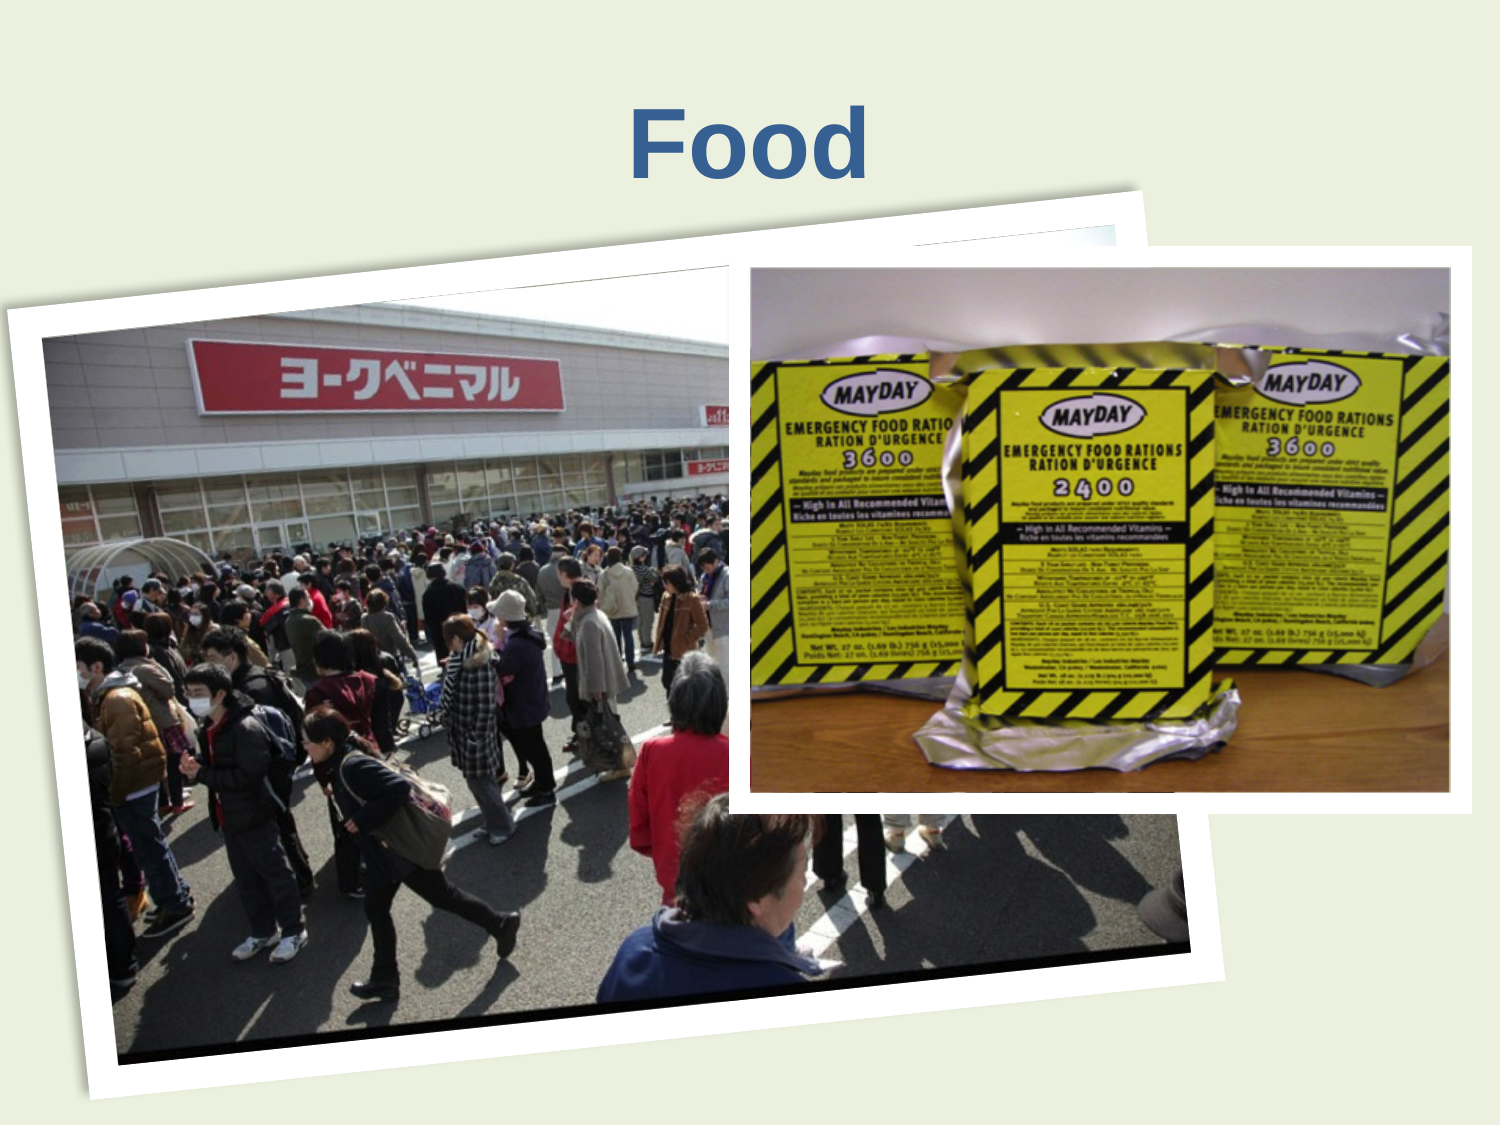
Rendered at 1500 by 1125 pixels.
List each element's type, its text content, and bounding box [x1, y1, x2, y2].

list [76, 278, 1157, 1012]
picture [927, 226, 1116, 246]
picture [626, 267, 729, 278]
picture [43, 335, 76, 648]
title Food [74, 44, 1426, 233]
picture [113, 1012, 618, 1065]
picture [1157, 814, 1190, 956]
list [749, 266, 1452, 794]
